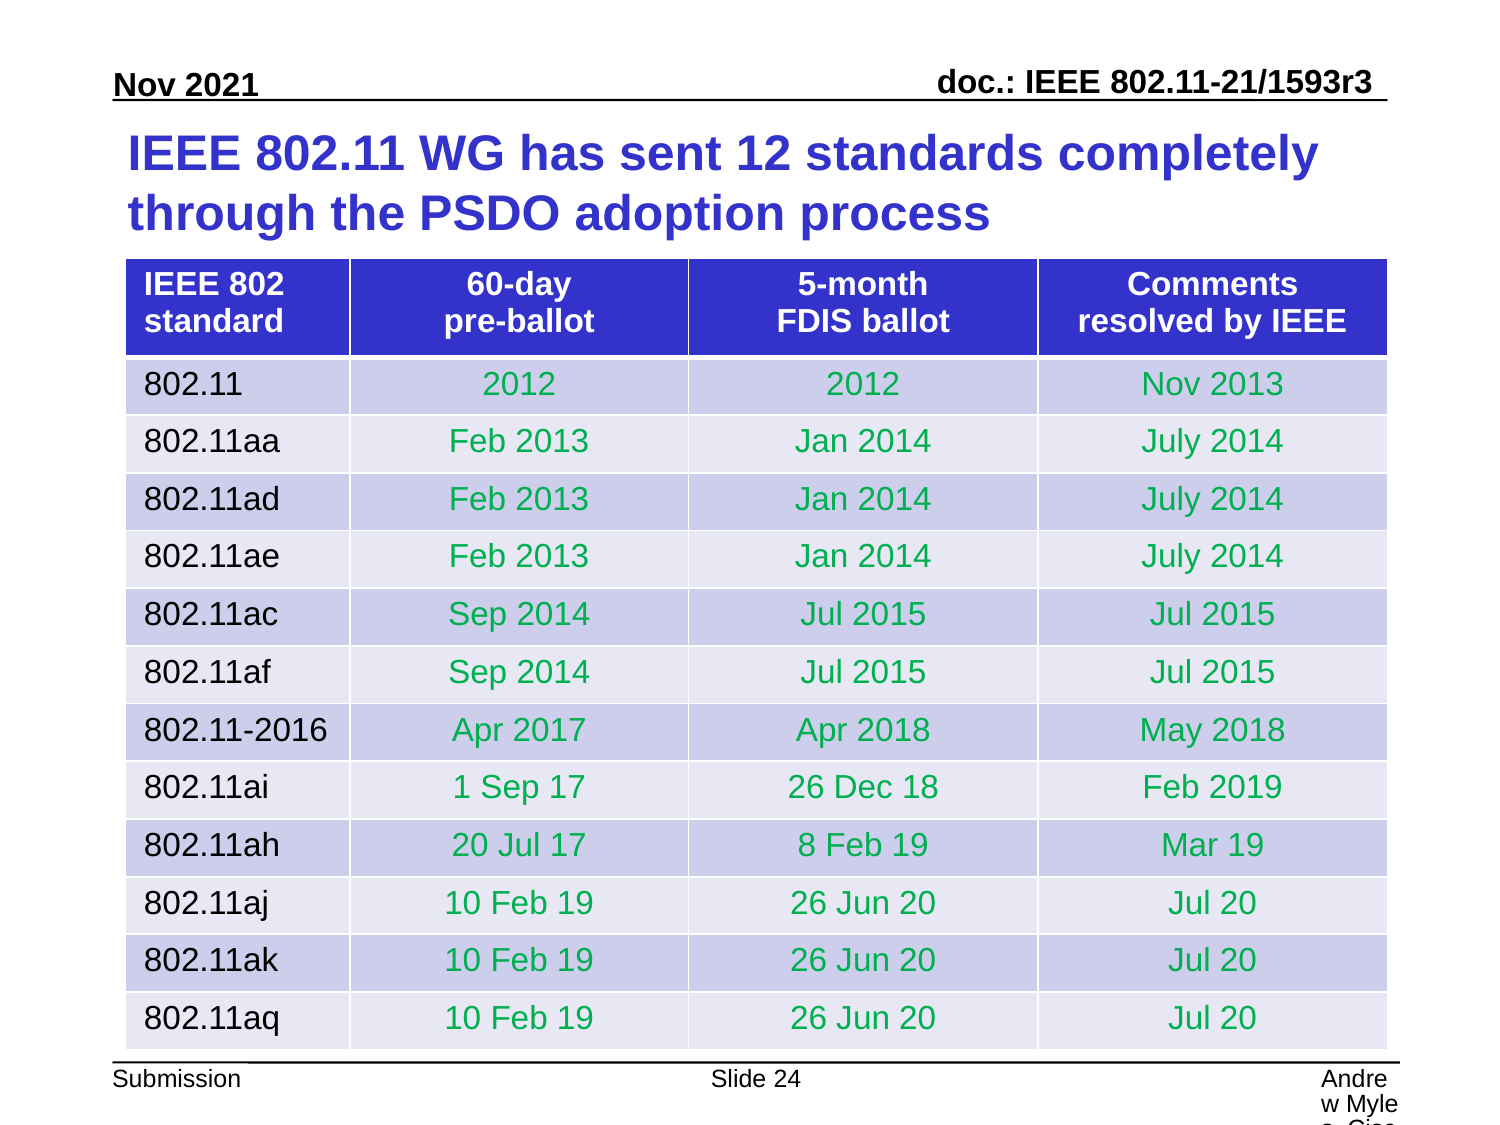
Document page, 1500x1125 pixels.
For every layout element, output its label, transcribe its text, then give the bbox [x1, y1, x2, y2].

table_header IEEE 802 standard [126, 259, 349, 355]
table_cell 802.11ah [126, 820, 349, 876]
table_header 60-day pre-ballot [351, 259, 688, 355]
table_cell July 2014 [1039, 474, 1387, 530]
table_cell 802.11aa [126, 416, 349, 472]
table_cell 8 Feb 19 [689, 820, 1037, 876]
table_cell 802.11ak [126, 935, 349, 991]
table_cell 26 Dec 18 [689, 762, 1037, 818]
table_header Comments resolved by IEEE [1039, 259, 1387, 355]
table_cell Sep 2014 [351, 589, 688, 645]
table_cell 26 Jun 20 [689, 935, 1037, 991]
table_cell Feb 2013 [351, 474, 688, 530]
table_cell Jul 20 [1039, 878, 1387, 933]
table_cell July 2014 [1039, 531, 1387, 587]
table_cell Jan 2014 [689, 474, 1037, 530]
table_cell Jul 2015 [689, 589, 1037, 645]
table_cell Apr 2018 [689, 704, 1037, 760]
table_cell Jul 2015 [1039, 589, 1387, 645]
table_cell 802.11-2016 [126, 704, 349, 760]
table_cell 802.11af [126, 647, 349, 703]
table_cell Mar 19 [1039, 820, 1387, 876]
table_cell 1 Sep 17 [351, 762, 688, 818]
table_cell 10 Feb 19 [351, 935, 688, 991]
table_cell 802.11ac [126, 589, 349, 645]
table_cell July 2014 [1039, 416, 1387, 472]
table_cell 802.11ad [126, 474, 349, 530]
table_cell Feb 2013 [351, 416, 688, 472]
table_cell May 2018 [1039, 704, 1387, 760]
table_cell 2012 [689, 360, 1037, 414]
table_cell 10 Feb 19 [351, 993, 688, 1049]
table_cell 802.11 [126, 360, 349, 414]
table_cell Jul 2015 [1039, 647, 1387, 703]
table_cell 802.11aj [126, 878, 349, 933]
table_cell 26 Jun 20 [689, 993, 1037, 1049]
table_cell Jul 20 [1039, 993, 1387, 1049]
table_cell Nov 2013 [1039, 360, 1387, 414]
table_cell 26 Jun 20 [689, 878, 1037, 933]
table_cell Feb 2013 [351, 531, 688, 587]
table_cell Apr 2017 [351, 704, 688, 760]
slide_number Slide 24 [709, 1061, 803, 1093]
table_cell Feb 2019 [1039, 762, 1387, 818]
footer Andrew Myles, Cisco [1320, 1061, 1402, 1093]
table_cell Jan 2014 [689, 531, 1037, 587]
table_cell Jan 2014 [689, 416, 1037, 472]
table_cell 802.11ae [126, 531, 349, 587]
table_cell Jul 20 [1039, 935, 1387, 991]
table_header 5-month FDIS ballot [689, 259, 1037, 355]
table_cell 802.11ai [126, 762, 349, 818]
title IEEE 802.11 WG has sent 12 standards completely through the PSDO adoption process [112, 112, 1388, 288]
table_cell 10 Feb 19 [351, 878, 688, 933]
table_cell 2012 [351, 360, 688, 414]
table_cell 802.11aq [126, 993, 349, 1049]
table_cell Jul 2015 [689, 647, 1037, 703]
table_cell 20 Jul 17 [351, 820, 688, 876]
table_cell Sep 2014 [351, 647, 688, 703]
